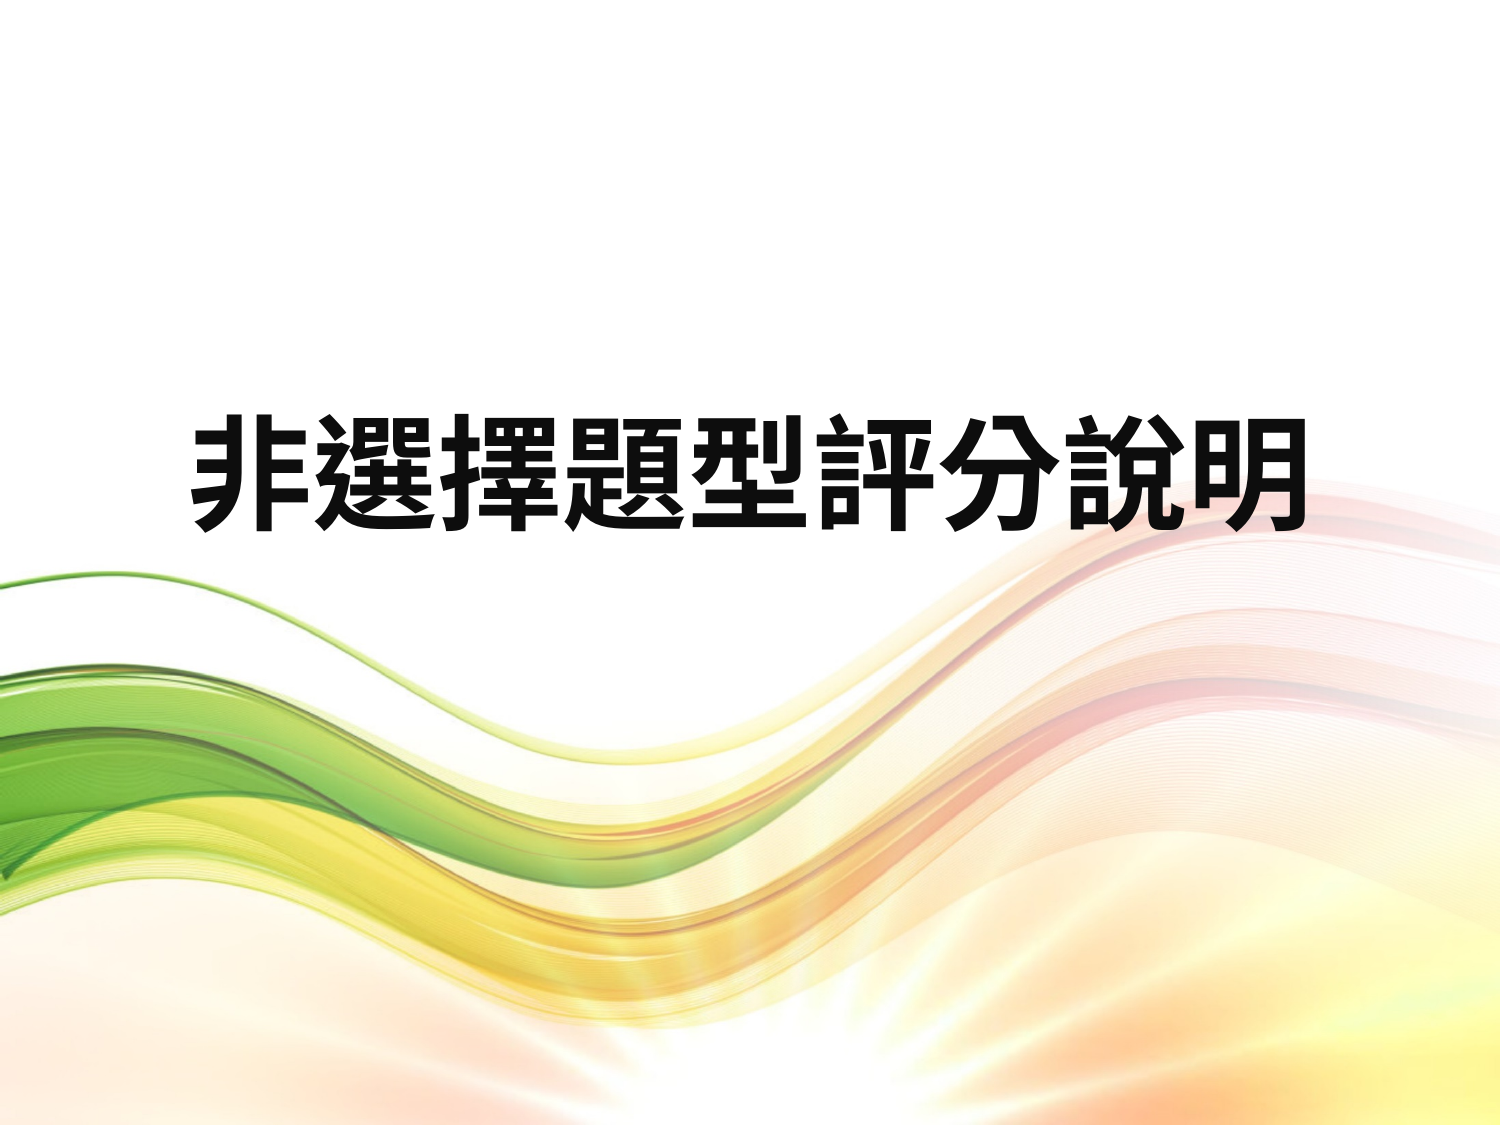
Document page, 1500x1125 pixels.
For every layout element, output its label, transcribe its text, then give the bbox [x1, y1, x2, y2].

picture [0, 0, 1500, 1125]
title 非選擇題型評分說明 [112, 350, 1388, 592]
